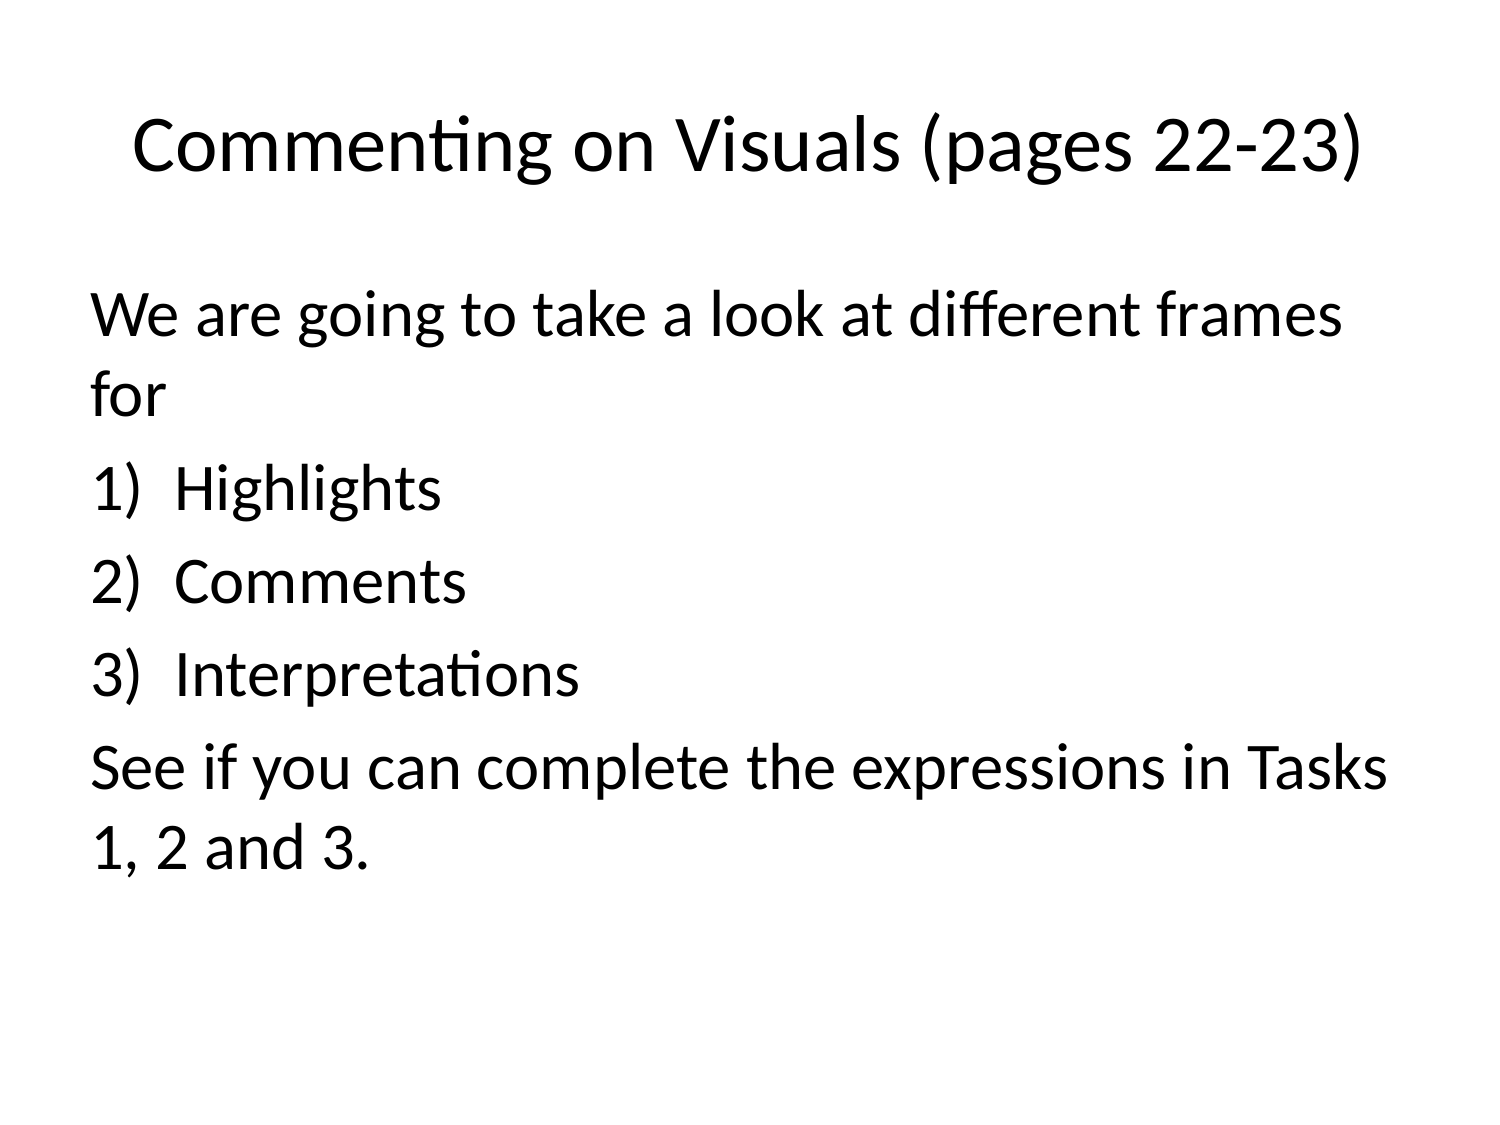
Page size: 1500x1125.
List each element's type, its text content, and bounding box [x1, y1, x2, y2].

title Commenting on Visuals (pages 22-23) [75, 45, 1425, 233]
list We are going to take a look at different frames for Highlights Comments Interpretations See if you can complete the expressions in Tasks 1, 2 and 3. [75, 262, 1425, 1005]
